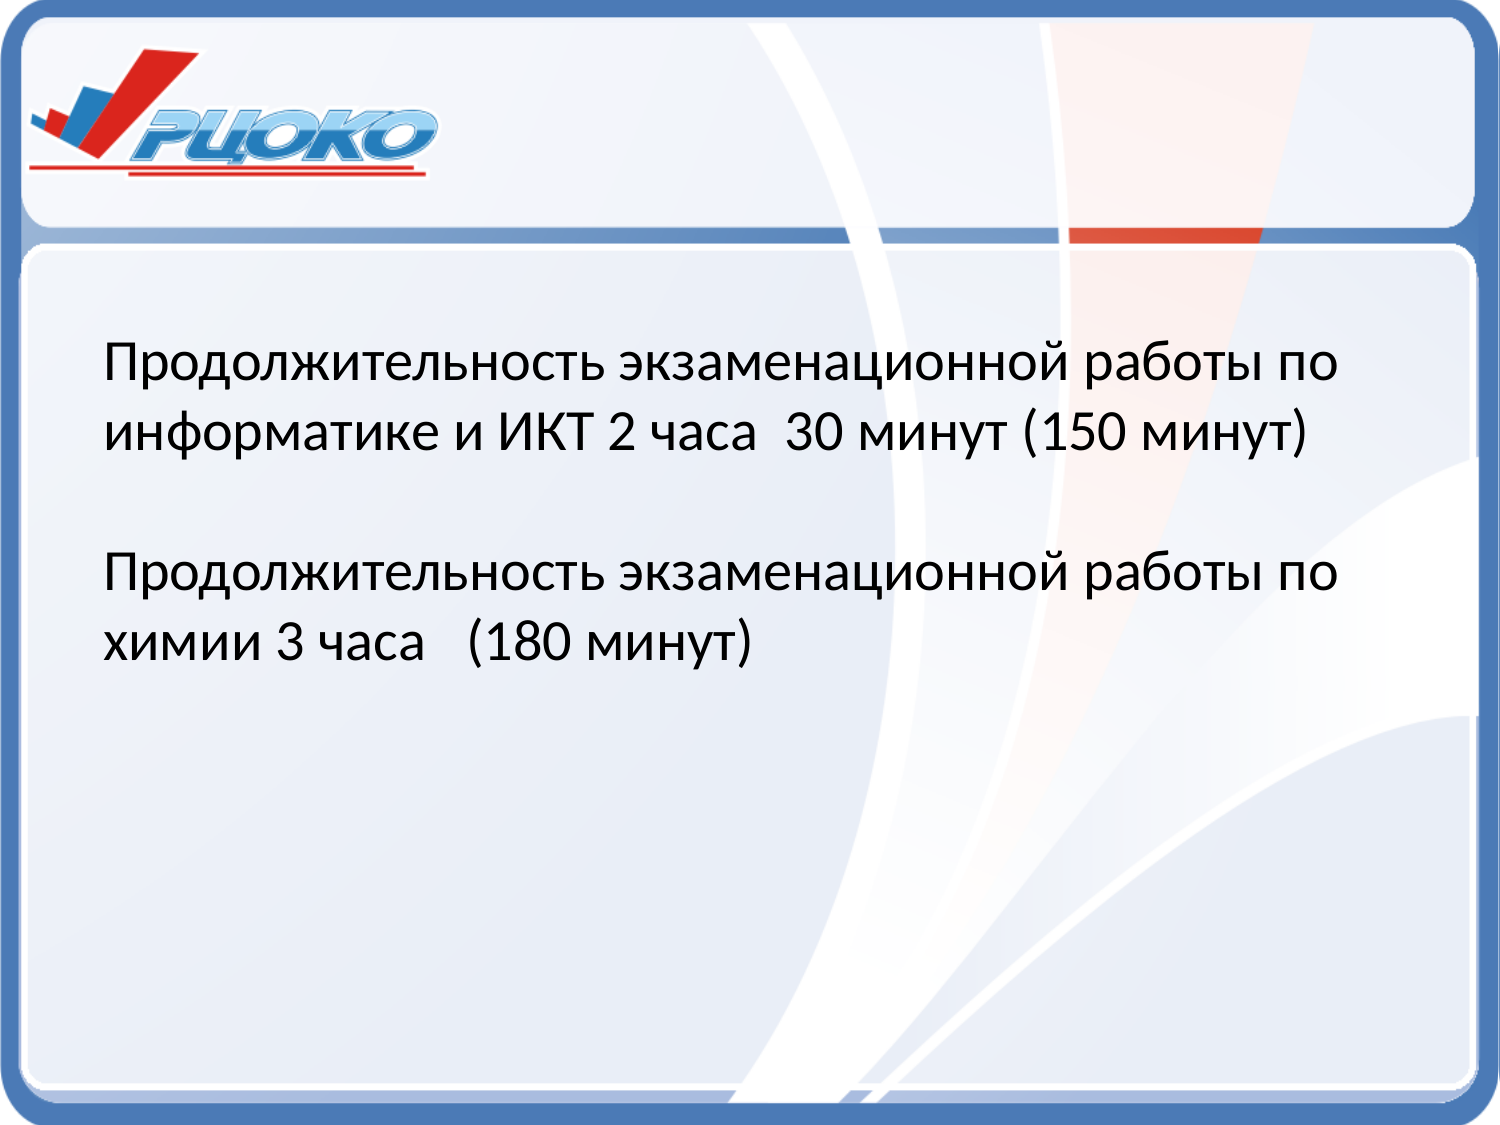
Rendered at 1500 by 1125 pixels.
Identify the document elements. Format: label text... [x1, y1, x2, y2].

text_box Продолжительность экзаменационной работы по информатике и ИКТ 2 часа 30 минут (150 минут) Продолжительность экзаменационной работы по химии 3 часа (180 минут) [88, 314, 1483, 959]
picture [0, 0, 1500, 1125]
